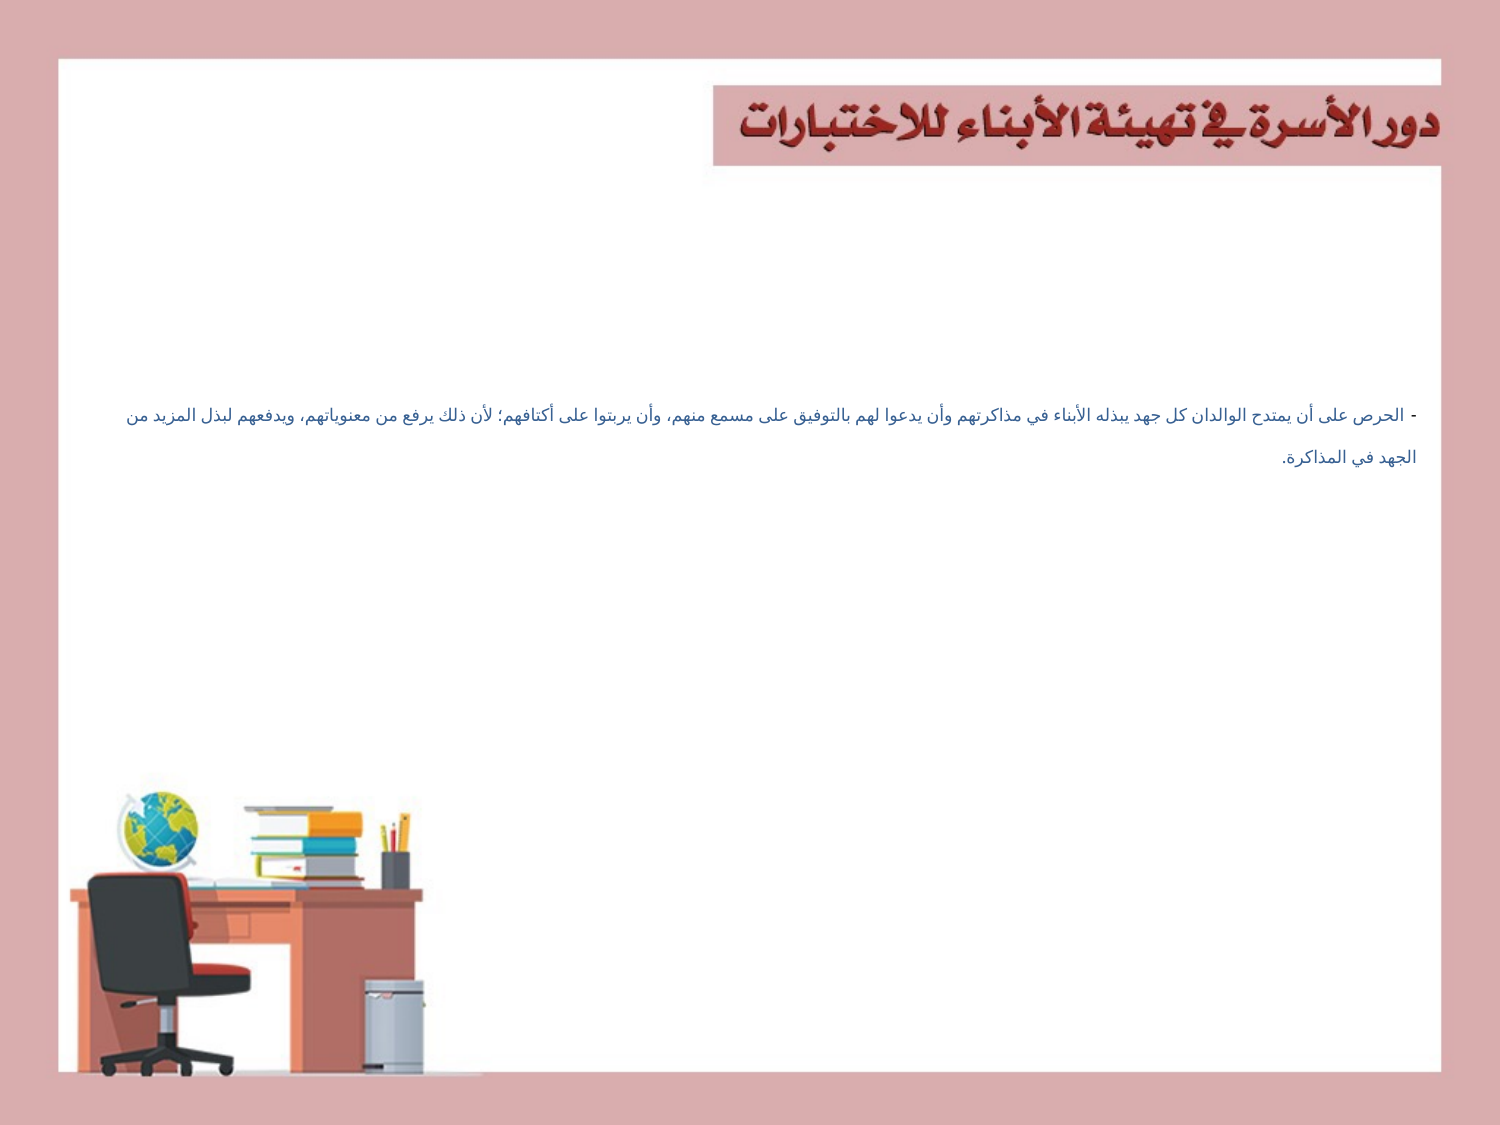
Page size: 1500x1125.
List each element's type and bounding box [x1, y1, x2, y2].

list [0, 0, 1500, 1125]
